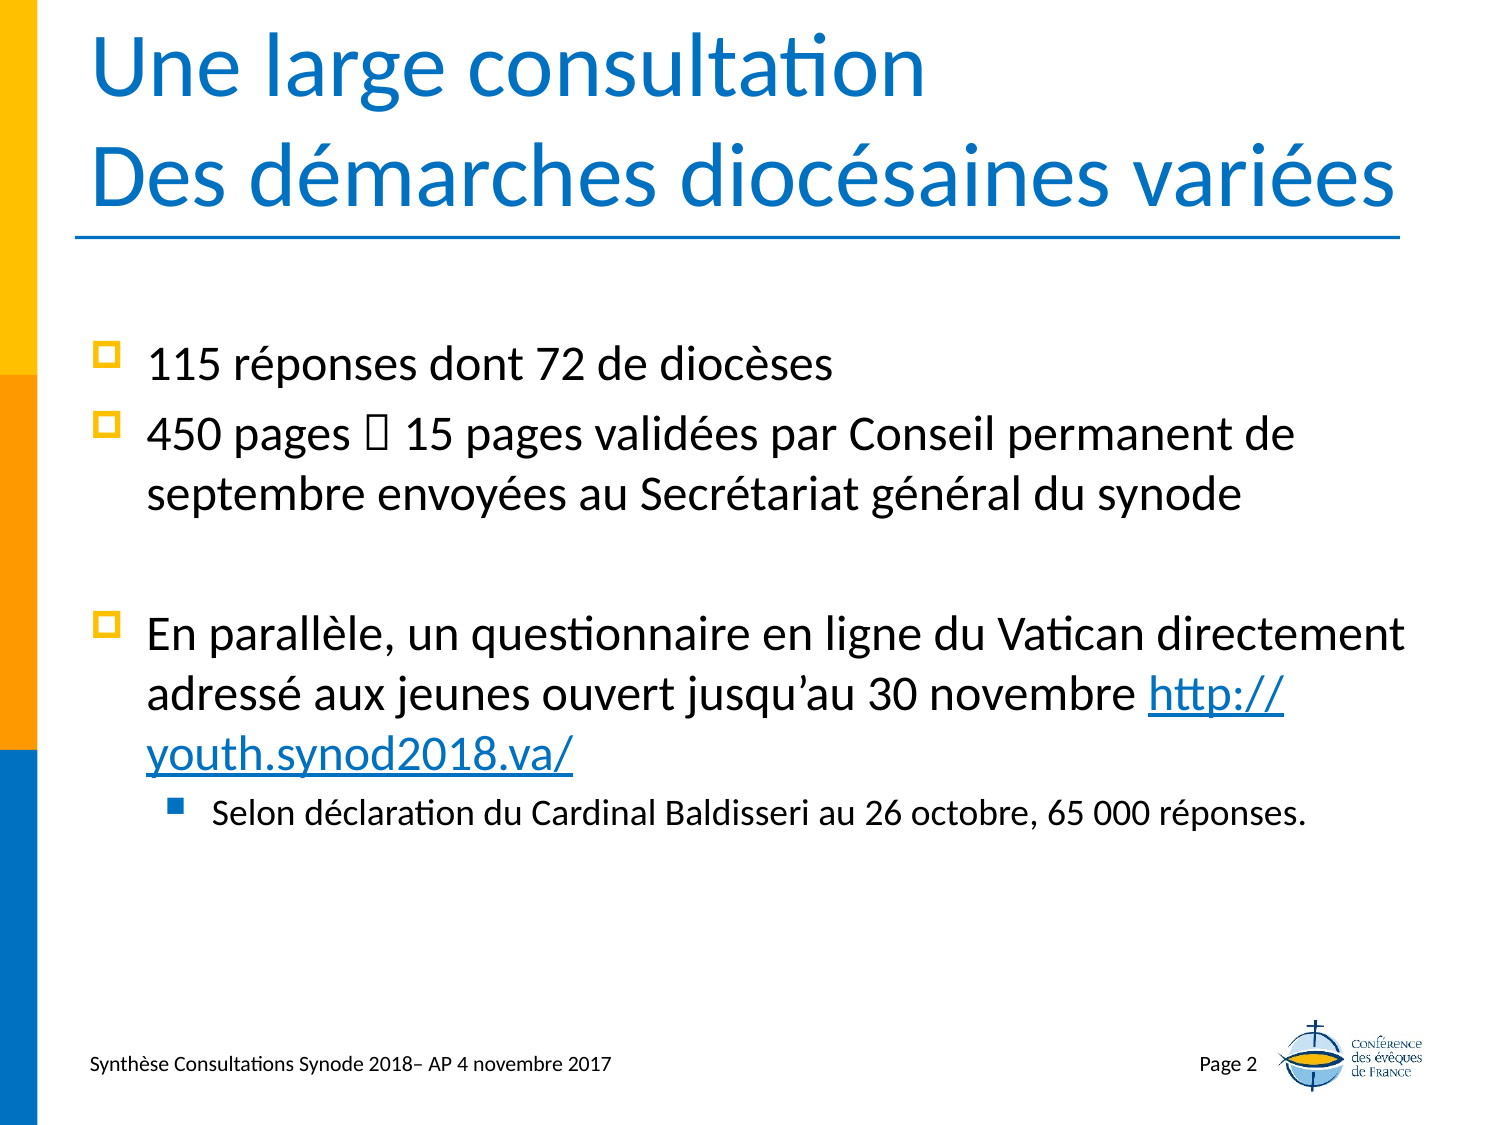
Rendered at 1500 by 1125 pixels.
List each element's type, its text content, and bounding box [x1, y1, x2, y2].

list 115 réponses dont 72 de diocèses 450 pages  15 pages validées par Conseil permanent de septembre envoyées au Secrétariat général du synode En parallèle, un questionnaire en ligne du Vatican directement adressé aux jeunes ouvert jusqu’au 30 novembre http://youth.synod2018.va/ Selon déclaration du Cardinal Baldisseri au 26 octobre, 65 000 réponses. [75, 262, 1425, 1006]
title Une large consultation Des démarches diocésaines variées [75, 45, 1425, 233]
text_box Synthèse Consultations Synode 2018– AP 4 novembre 2017 Page 2 [75, 1041, 1264, 1083]
picture [1269, 1011, 1430, 1101]
